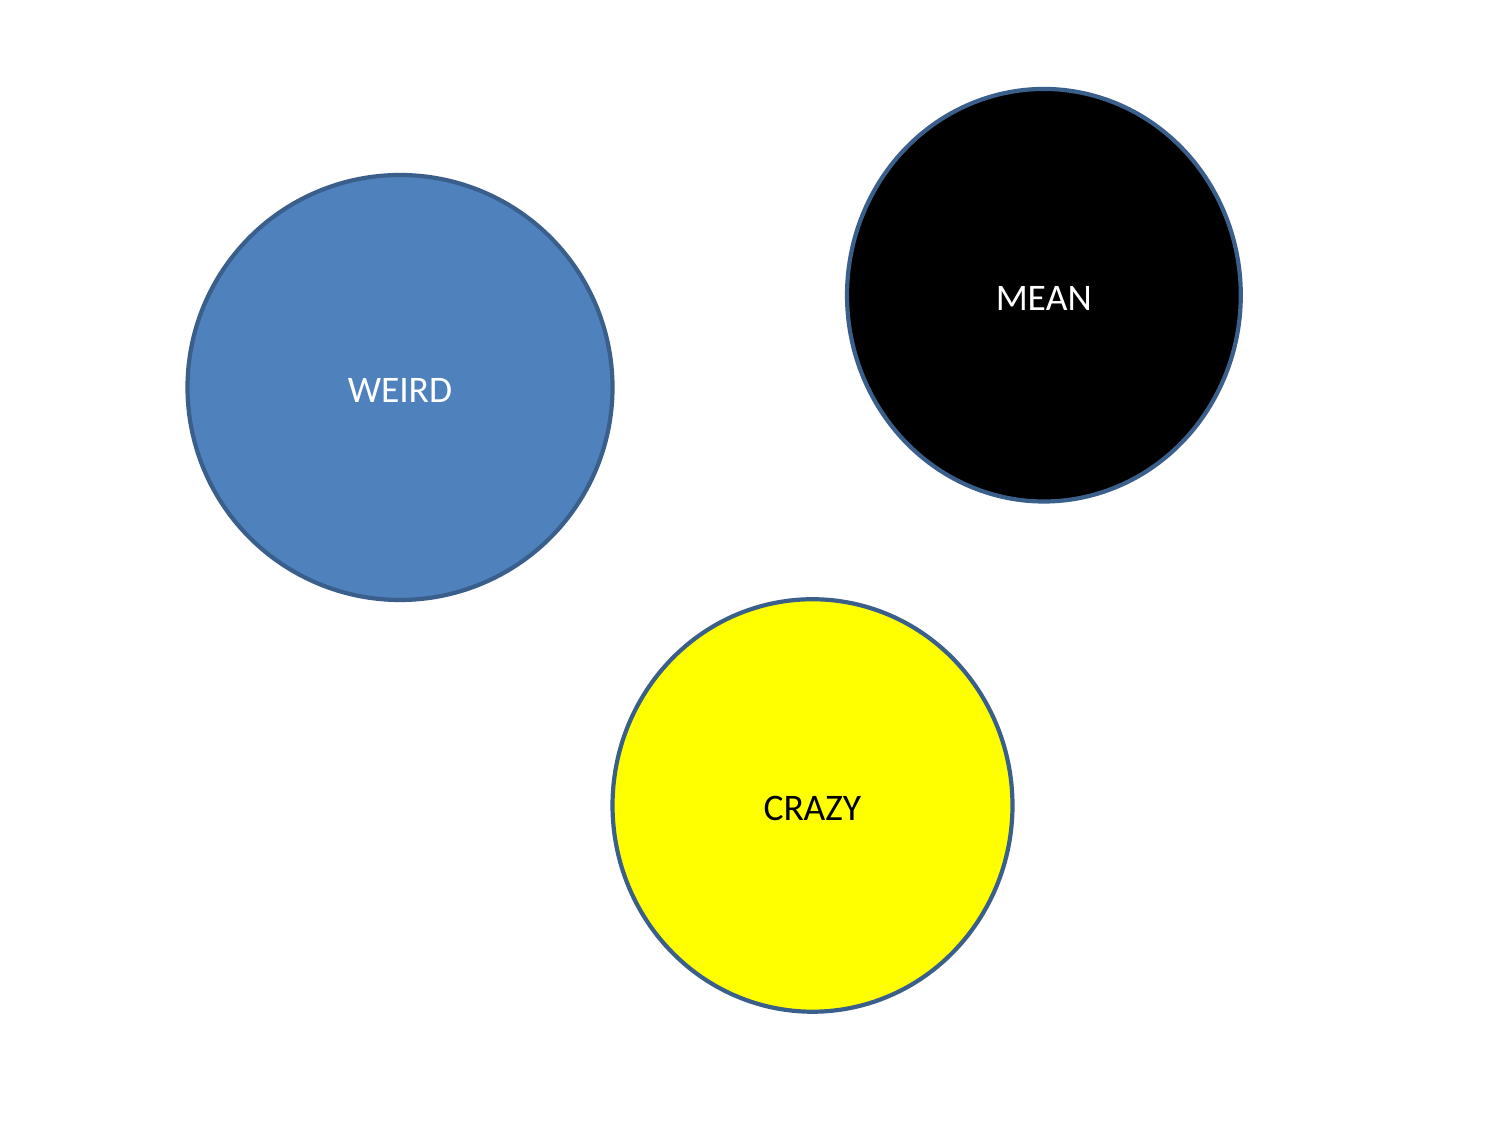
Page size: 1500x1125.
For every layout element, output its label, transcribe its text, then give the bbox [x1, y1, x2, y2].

text_box WEIRD [185, 172, 615, 603]
text_box CRAZY [610, 597, 1015, 1014]
text_box MEAN [844, 86, 1243, 504]
